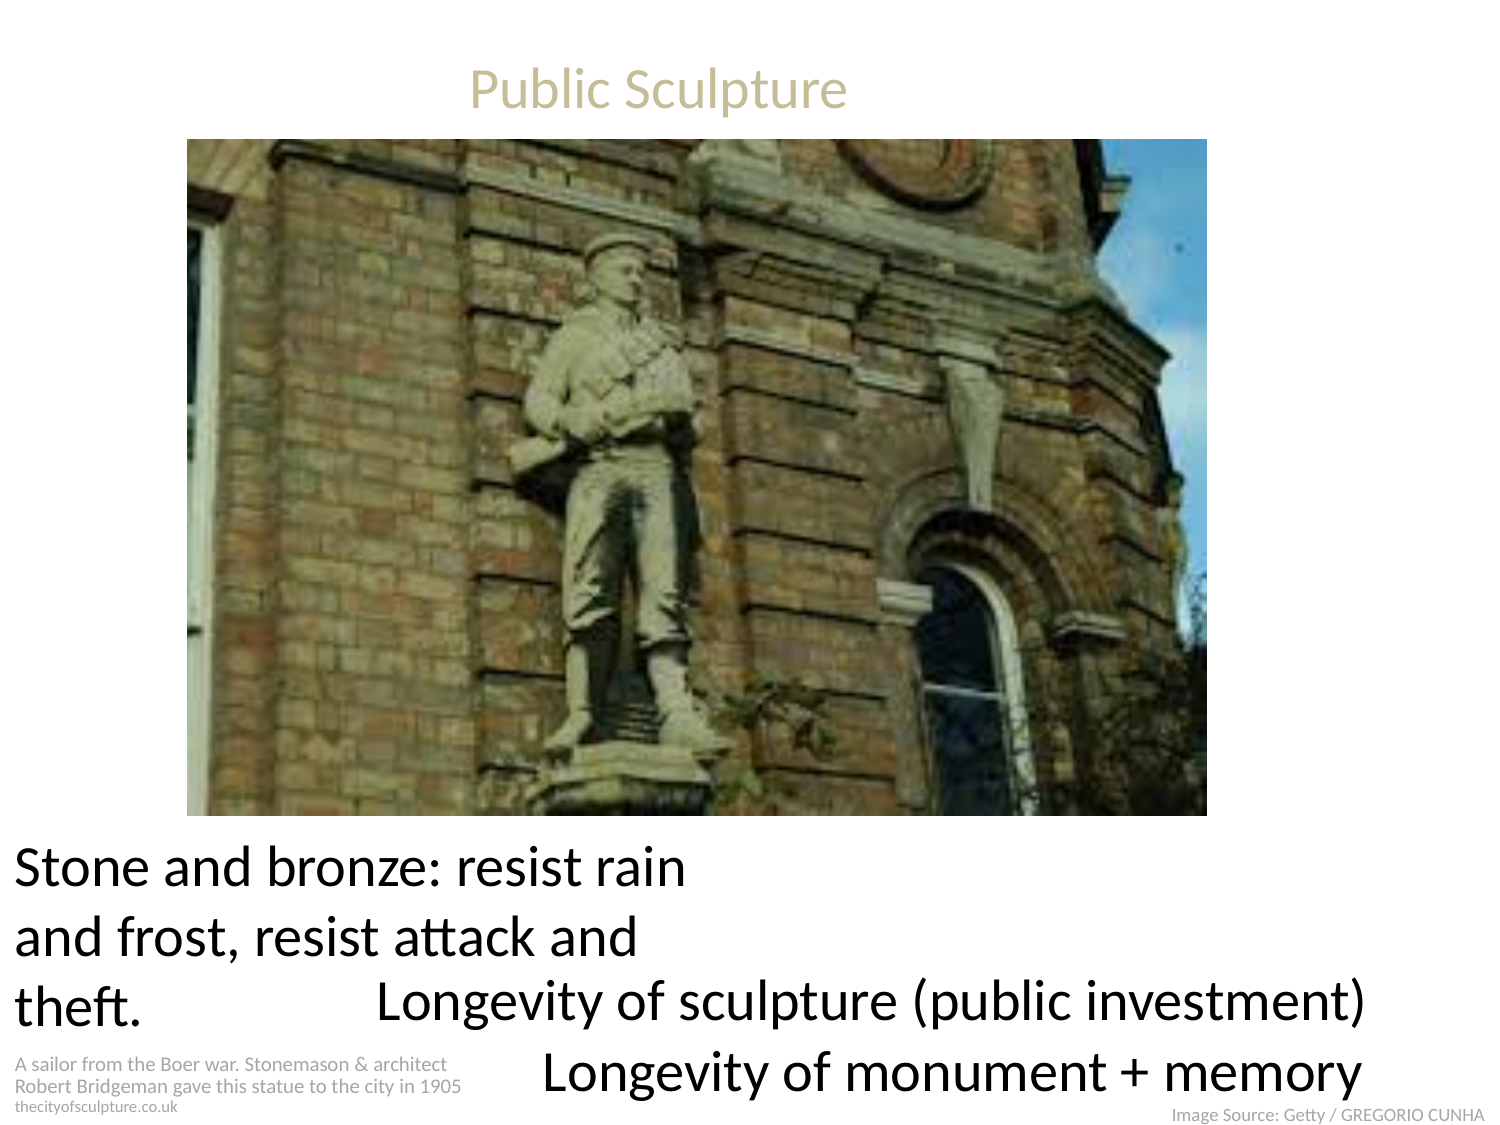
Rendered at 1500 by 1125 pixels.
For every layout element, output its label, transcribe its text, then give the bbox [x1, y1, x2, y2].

text_box Longevity of sculpture (public investment) [361, 954, 1497, 1040]
text_box Longevity of monument + memory [528, 1025, 1497, 1111]
picture [186, 139, 1207, 816]
text_box A sailor from the Boer war. Stonemason & architect Robert Bridgeman gave this statue to the city in 1905 thecityofsculpture.co.uk [0, 1046, 486, 1124]
text_box Image Source: Getty / GREGORIO CUNHA [1157, 1095, 1500, 1125]
text_box Stone and bronze: resist rain and frost, resist attack and theft. [0, 821, 746, 1046]
text_box Public Sculpture [454, 42, 1046, 128]
